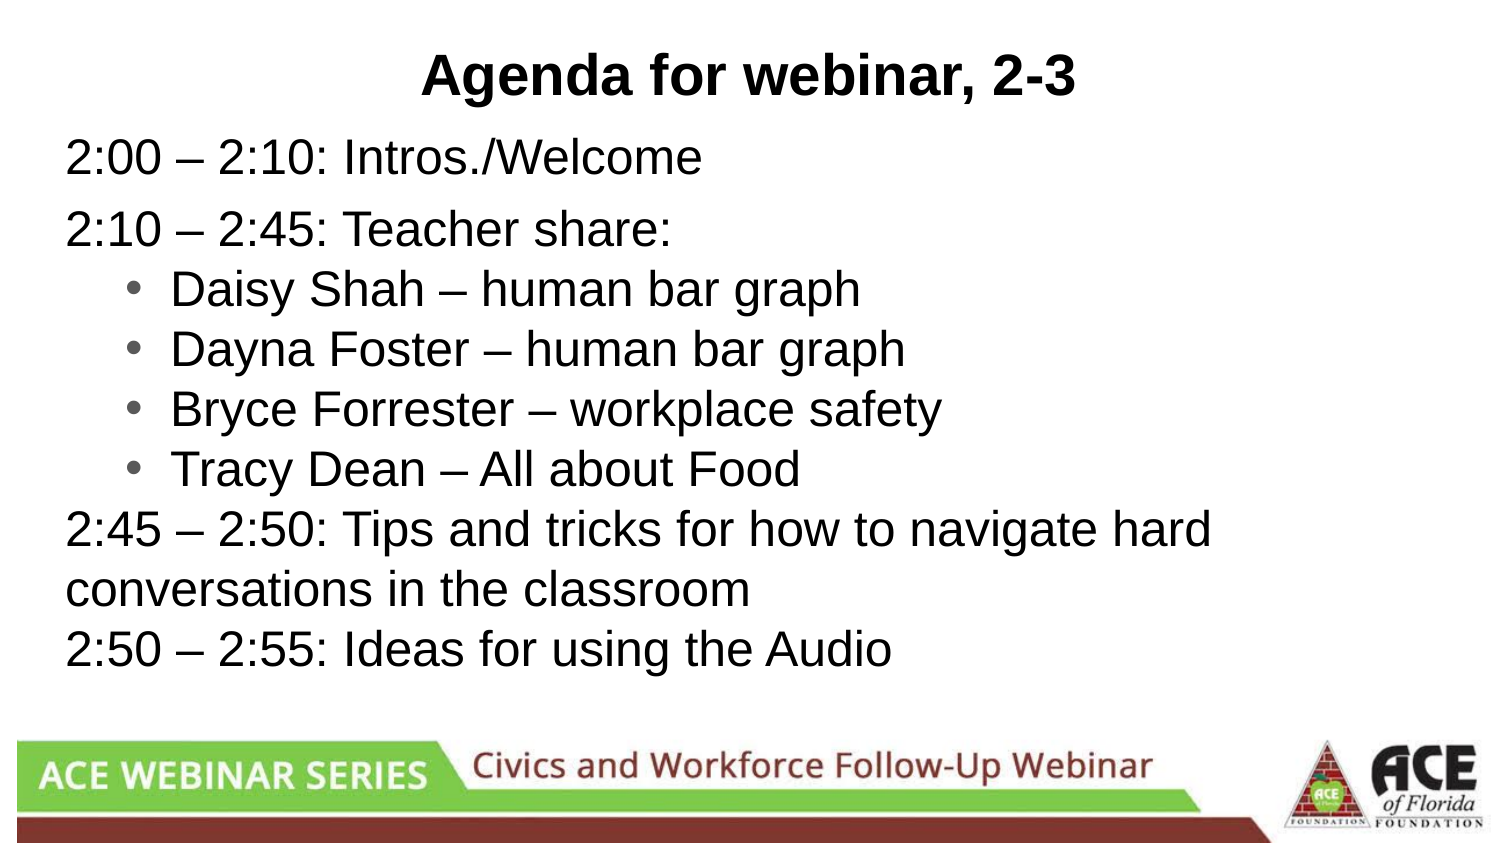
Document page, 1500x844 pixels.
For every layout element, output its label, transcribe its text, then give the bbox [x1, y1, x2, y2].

picture [16, 739, 1500, 843]
list 2:00 – 2:10: Intros./Welcome 2:10 – 2:45: Teacher share: Daisy Shah – human bar graph Dayna Foster – human bar graph Bryce Forrester – workplace safety Tracy Dean – All about Food 2:45 – 2:50: Tips and tricks for how to navigate hard conversations in the classroom 2:50 – 2:55: Ideas for using the Audio [50, 109, 1448, 738]
title Agenda for webinar, 2-3 [50, 21, 1448, 90]
